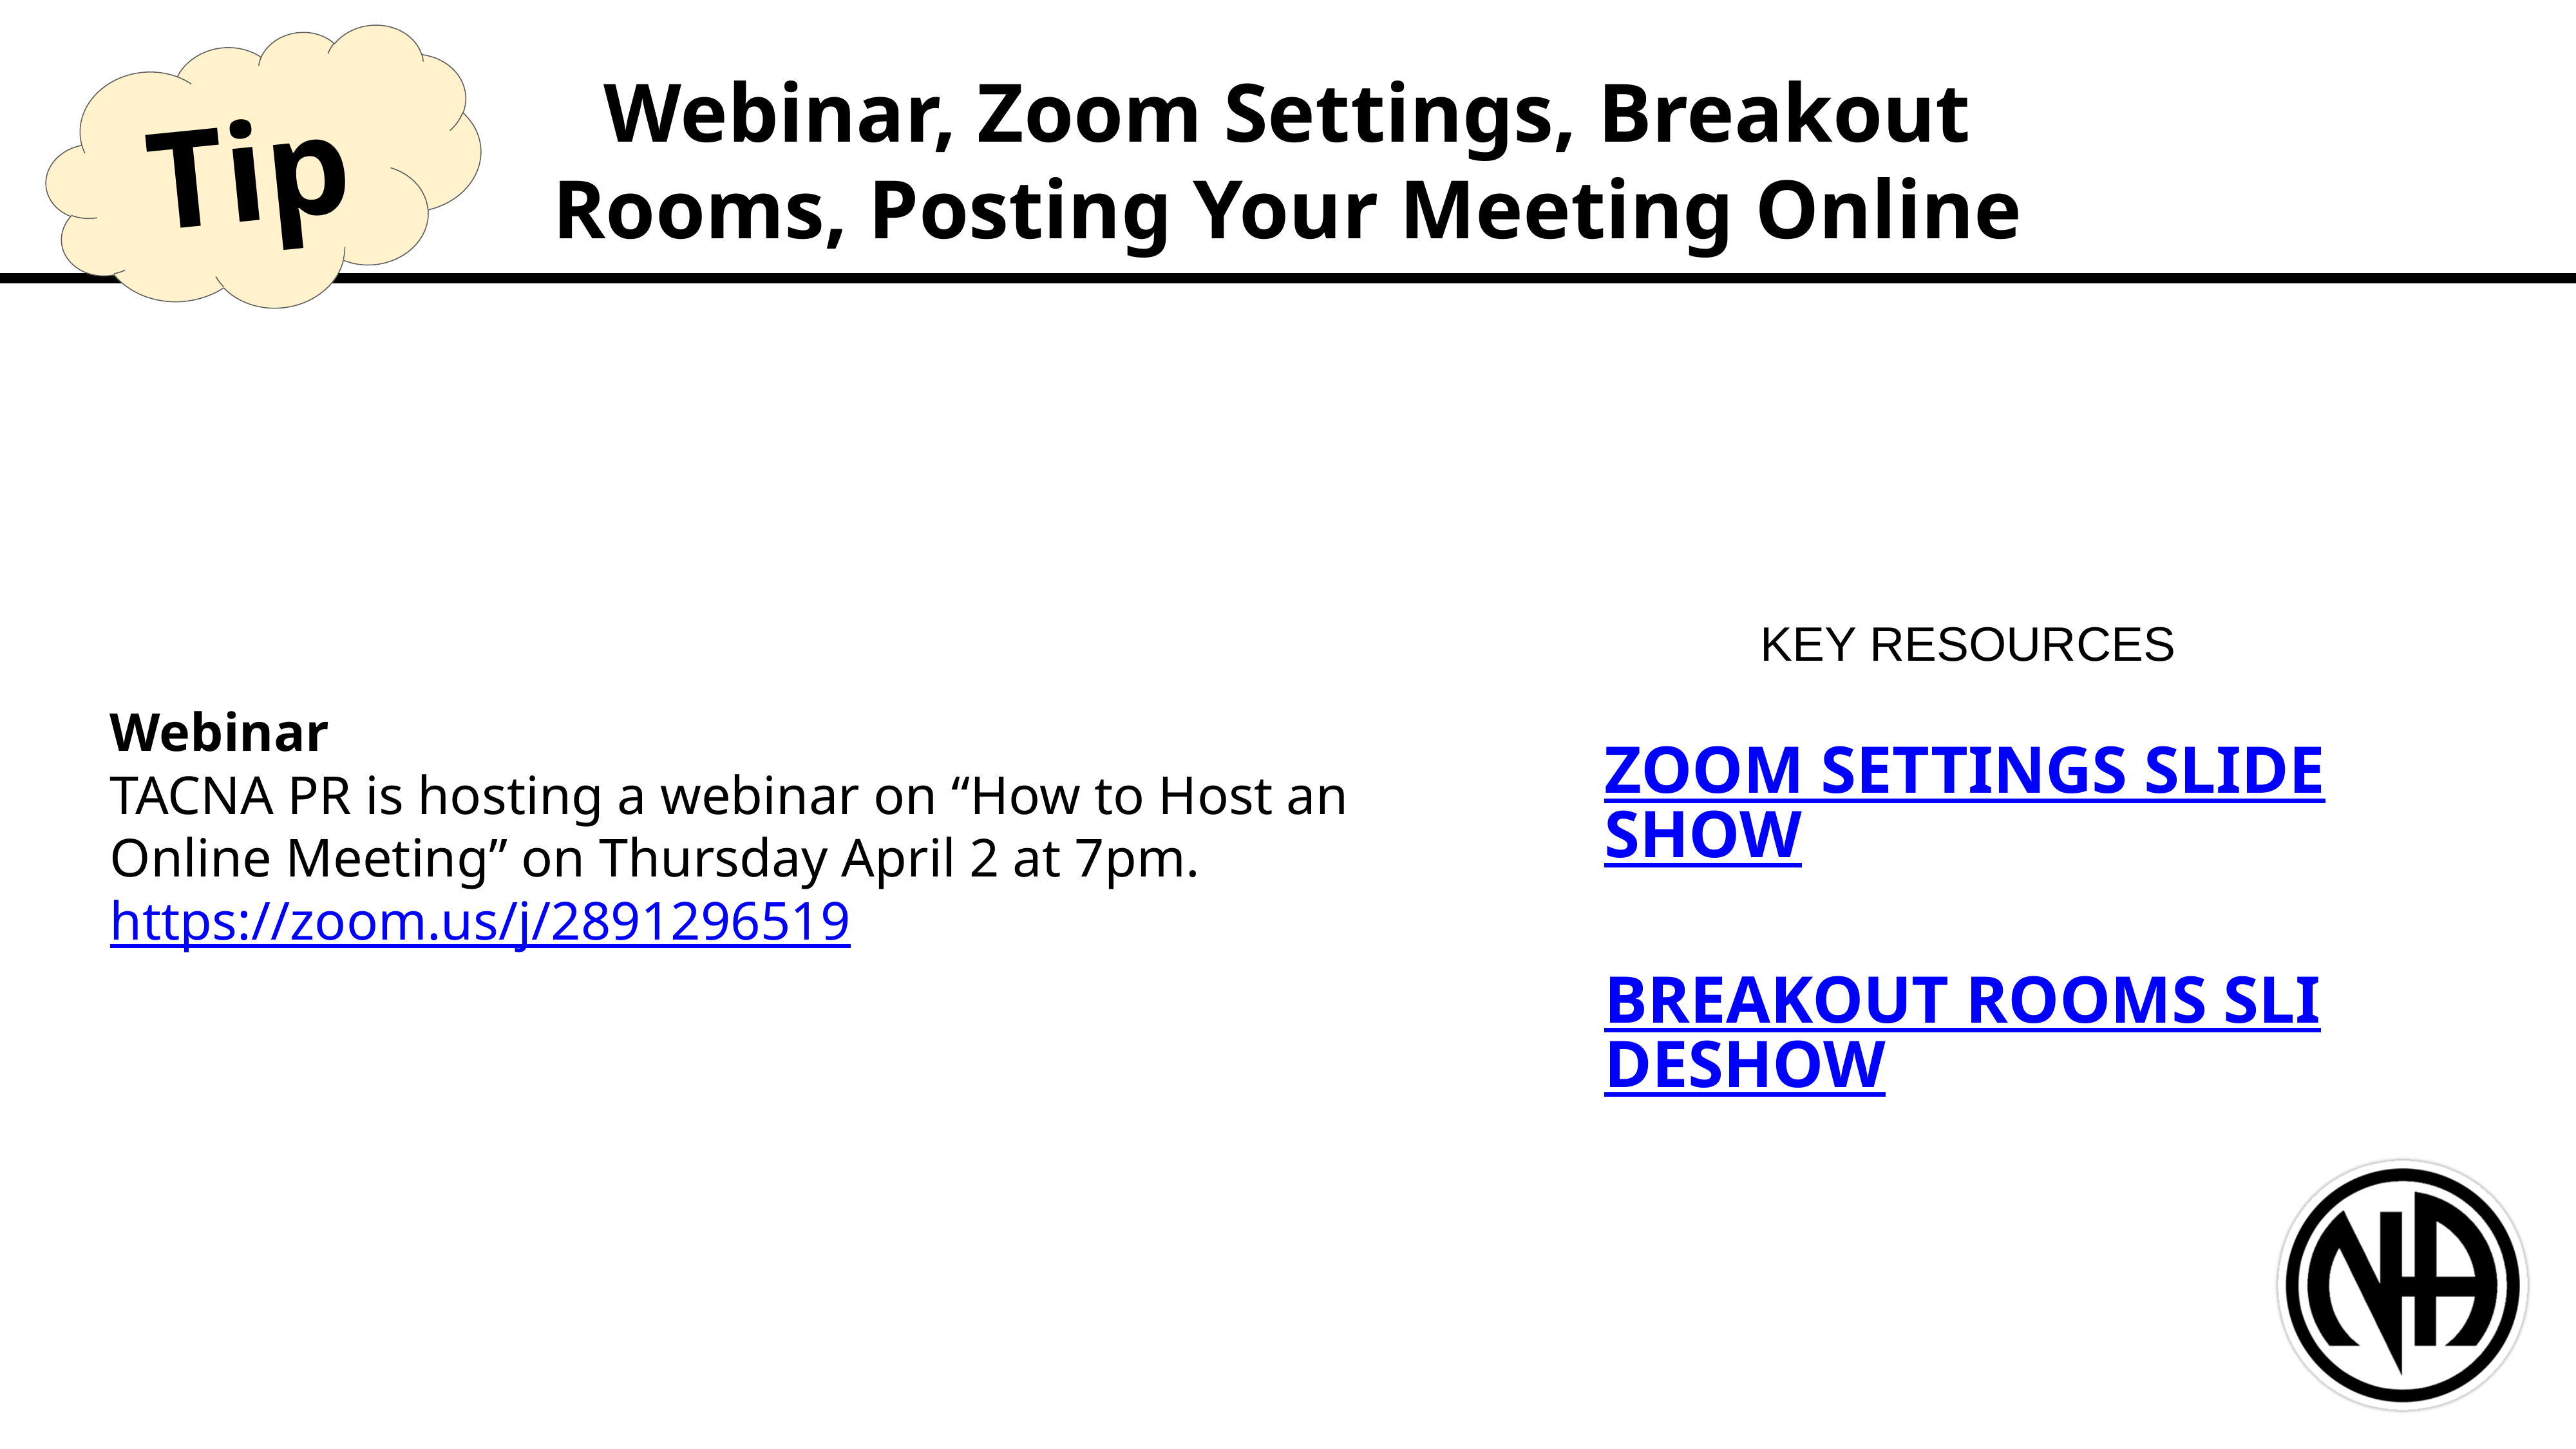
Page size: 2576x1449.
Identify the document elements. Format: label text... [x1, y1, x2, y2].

text_box KEY RESOURCES ZOOM SETTINGS SLIDESHOW BREAKOUT ROOMS SLIDESHOW [1595, 473, 2342, 1122]
text_box Webinar TACNA PR is hosting a webinar on “How to Host an Online Meeting” on Thursday April 2 at 7pm. https://zoom.us/j/2891296519 [109, 342, 1403, 1316]
picture [2267, 1155, 2539, 1416]
text_box Tip [117, 279, 335, 308]
text_box Tip [46, 25, 481, 278]
text_box Webinar, Zoom Settings, Breakout Rooms, Posting Your Meeting Online [494, 37, 2082, 273]
